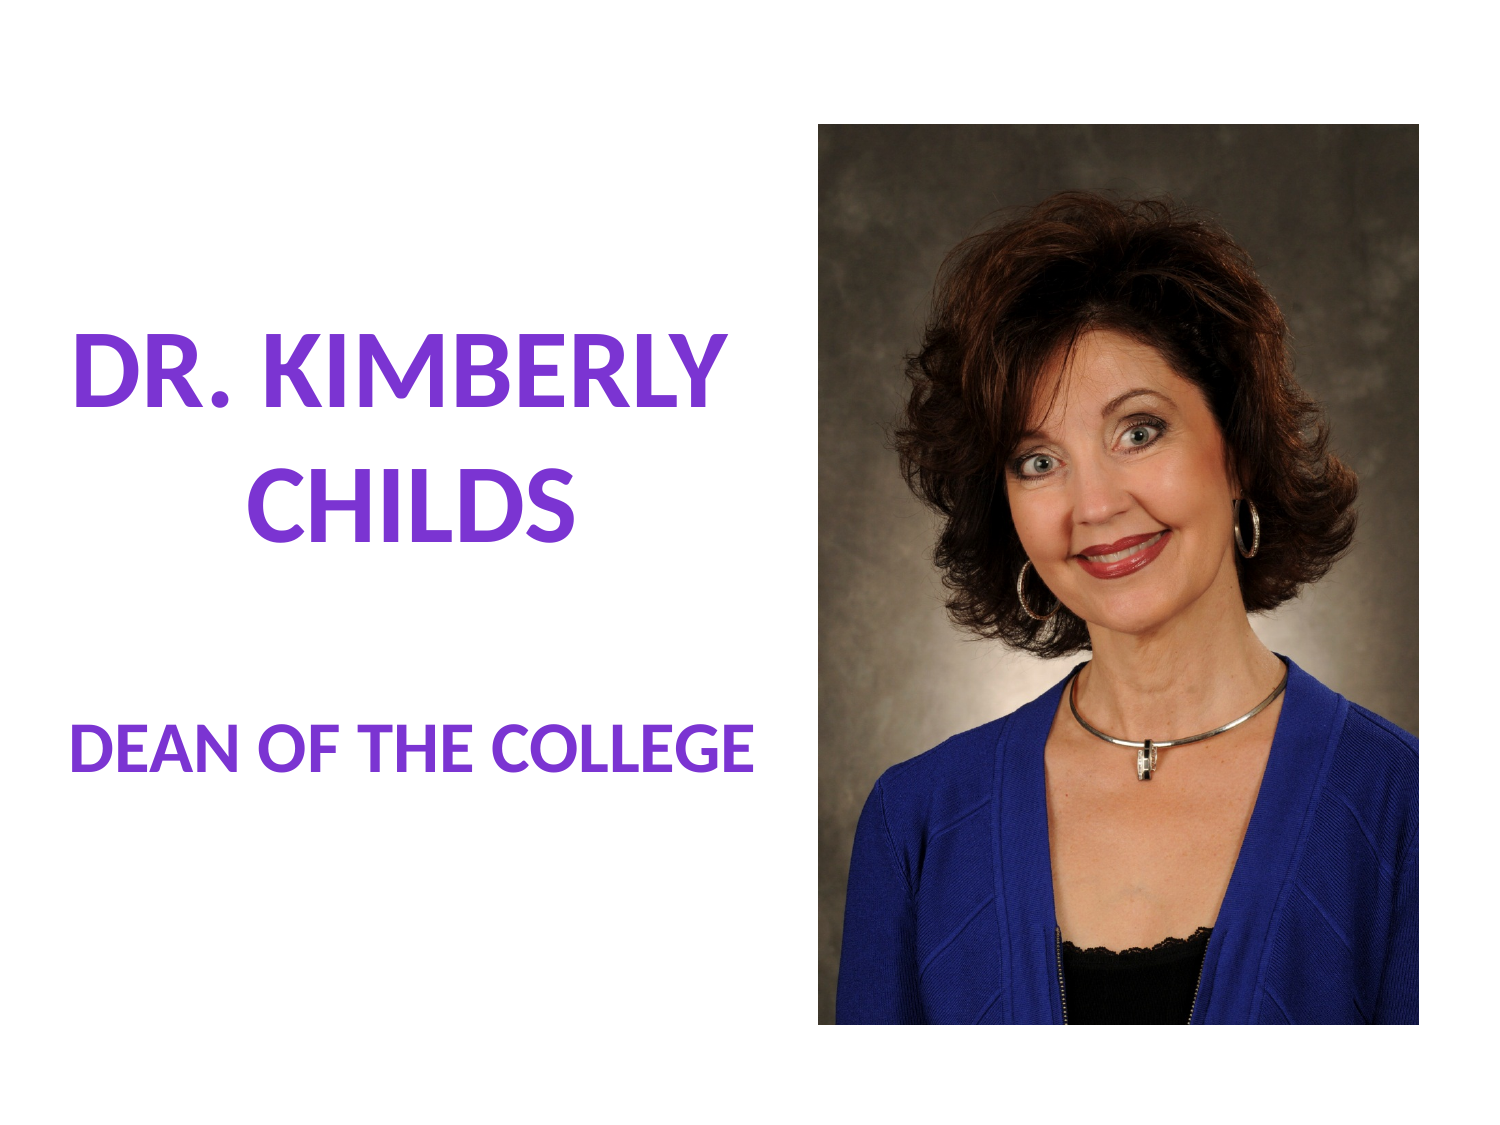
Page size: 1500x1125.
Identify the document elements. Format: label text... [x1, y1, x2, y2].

text_box Dr. Kimberly Childs Dean of the College [0, 287, 812, 795]
picture [818, 124, 1419, 1026]
